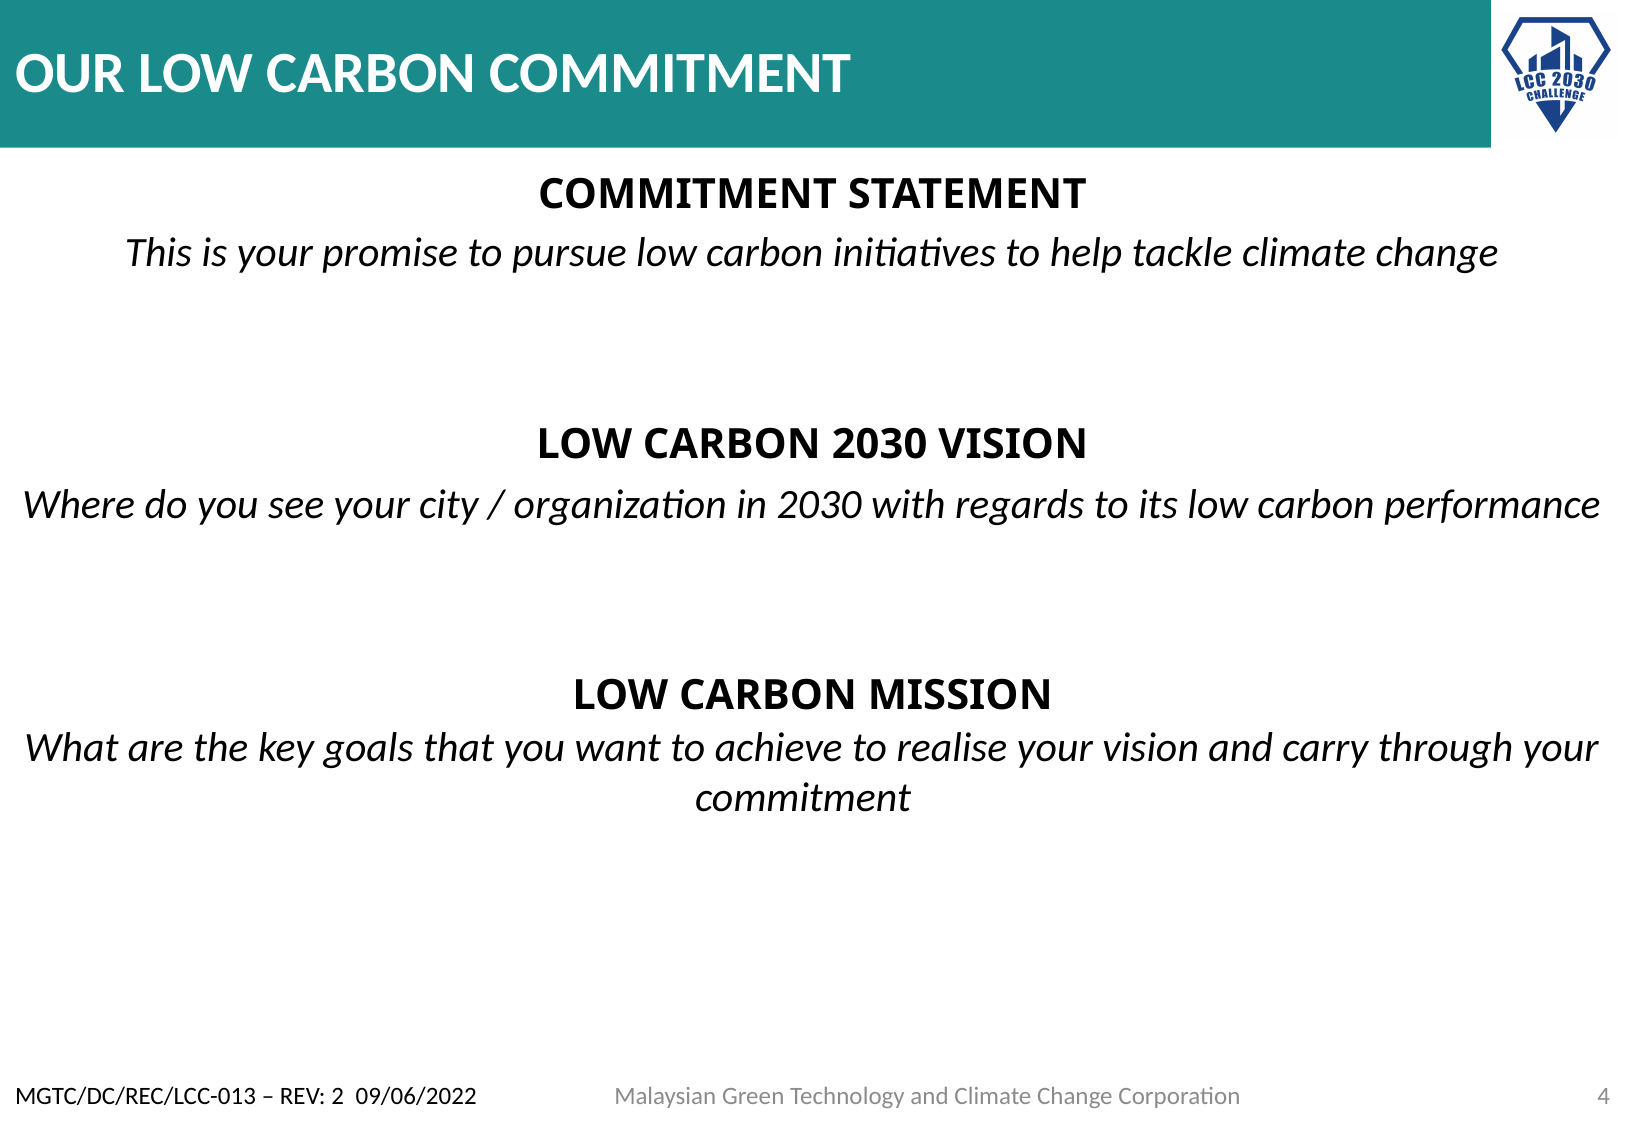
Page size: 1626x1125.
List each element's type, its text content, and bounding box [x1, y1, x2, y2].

slide_number 4 [1490, 1065, 1625, 1125]
text_box What are the key goals that you want to achieve to realise your vision and carry through your commitment [0, 712, 1625, 828]
text_box Where do you see your city / organization in 2030 with regards to its low carbon performance [0, 469, 1625, 534]
footer Malaysian Green Technology and Climate Change Corporation [524, 1064, 1491, 1125]
picture [1491, 11, 1619, 139]
text_box This is your promise to pursue low carbon initiatives to help tackle climate change [0, 217, 1625, 283]
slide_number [0, 1064, 524, 1125]
